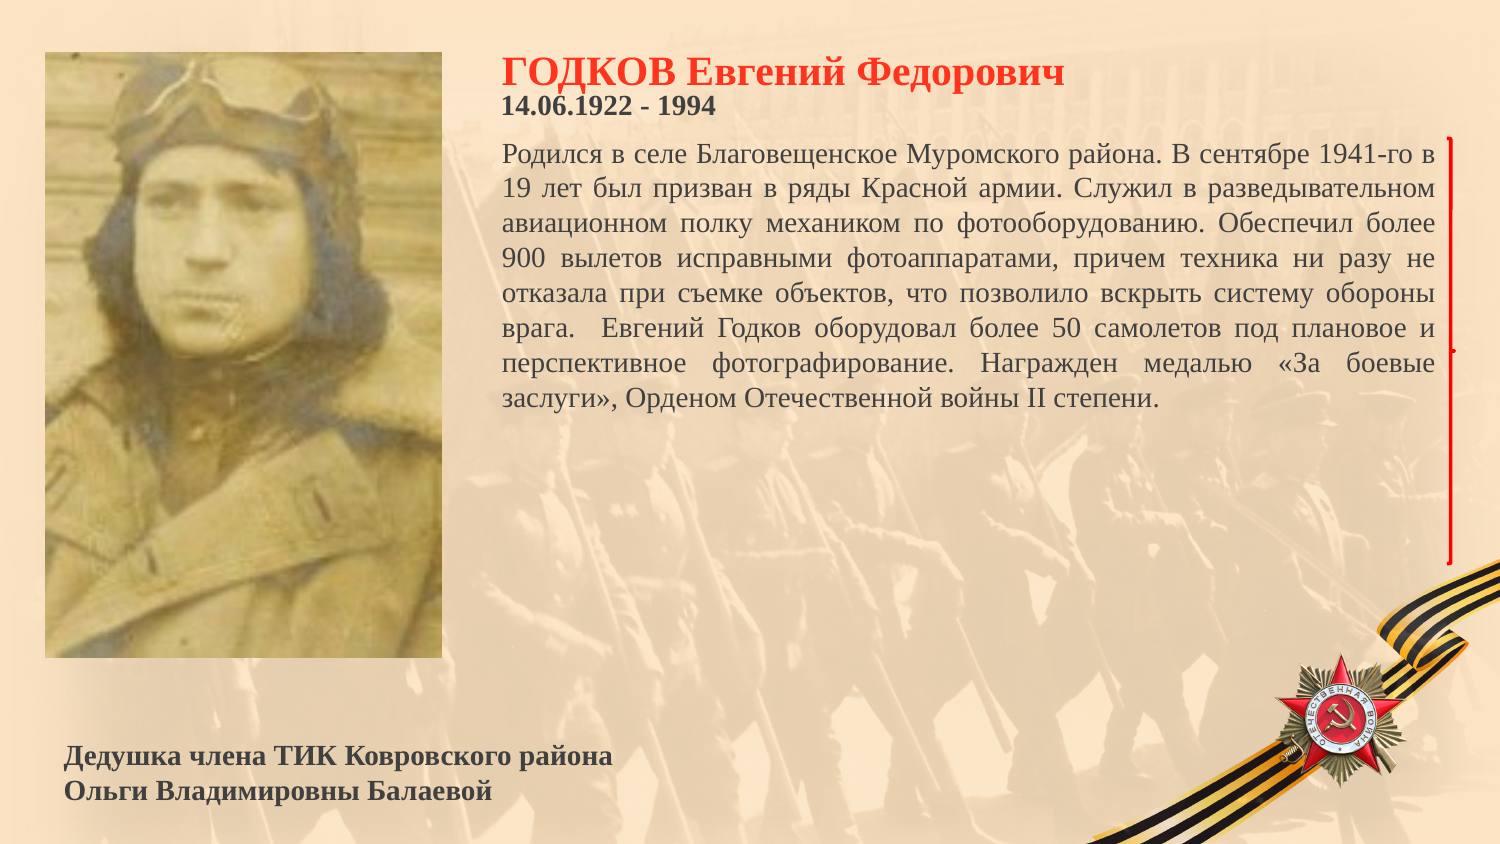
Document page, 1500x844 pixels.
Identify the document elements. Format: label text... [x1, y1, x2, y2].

text_box Родился в селе Благовещенское Муромского района. В сентябре 1941-го в 19 лет был призван в ряды Красной армии. Служил в разведывательном авиационном полку механиком по фотооборудованию. Обеспечил более 900 вылетов исправными фотоаппаратами, причем техника ни разу не отказала при съемке объектов, что позволило вскрыть систему обороны врага. Евгений Годков оборудовал более 50 самолетов под плановое и перспективное фотографирование. Награжден медалью «За боевые заслуги», Орденом Отечественной войны II степени. [487, 126, 1452, 421]
text_box 14.06.1922 - 1994 [485, 79, 1445, 129]
text_box ГОДКОВ Евгений Федорович [487, 36, 1443, 79]
text_box [1446, 137, 1456, 565]
picture [0, 0, 1500, 844]
text_box Дедушка члена ТИК Ковровского района Ольги Владимировны Балаевой [48, 728, 746, 814]
